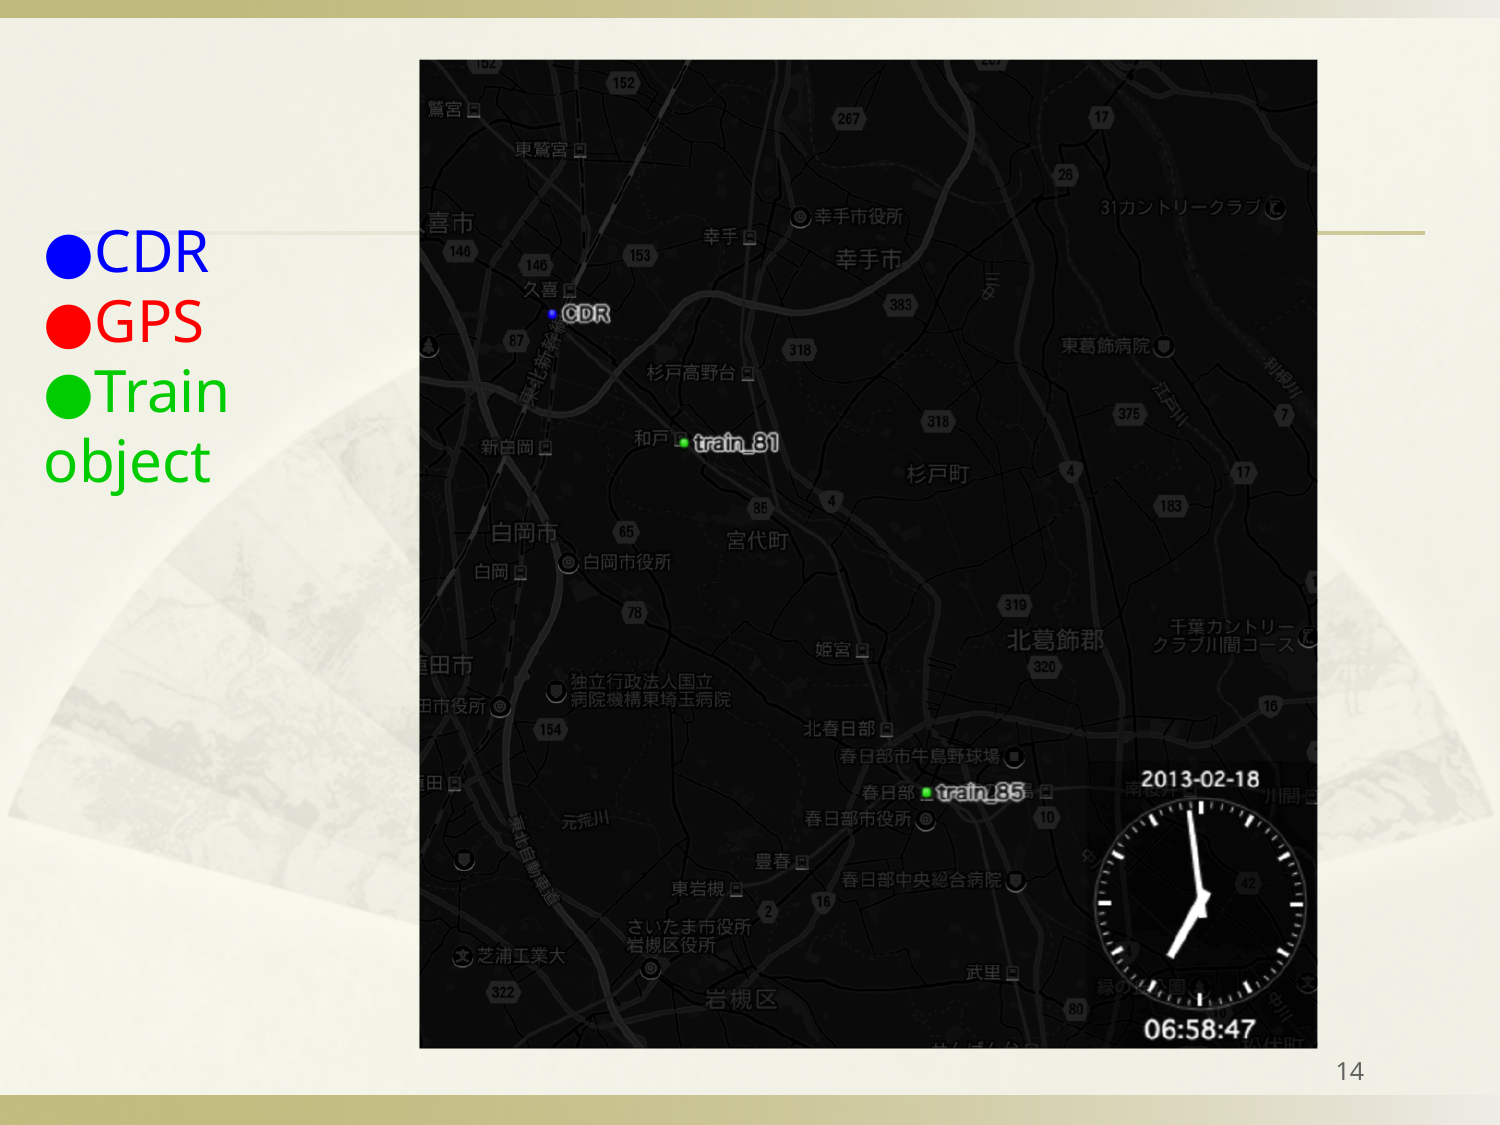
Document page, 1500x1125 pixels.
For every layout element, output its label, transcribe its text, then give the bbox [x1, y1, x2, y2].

slide_number 14 [1275, 1058, 1425, 1096]
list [0, 59, 1500, 1050]
